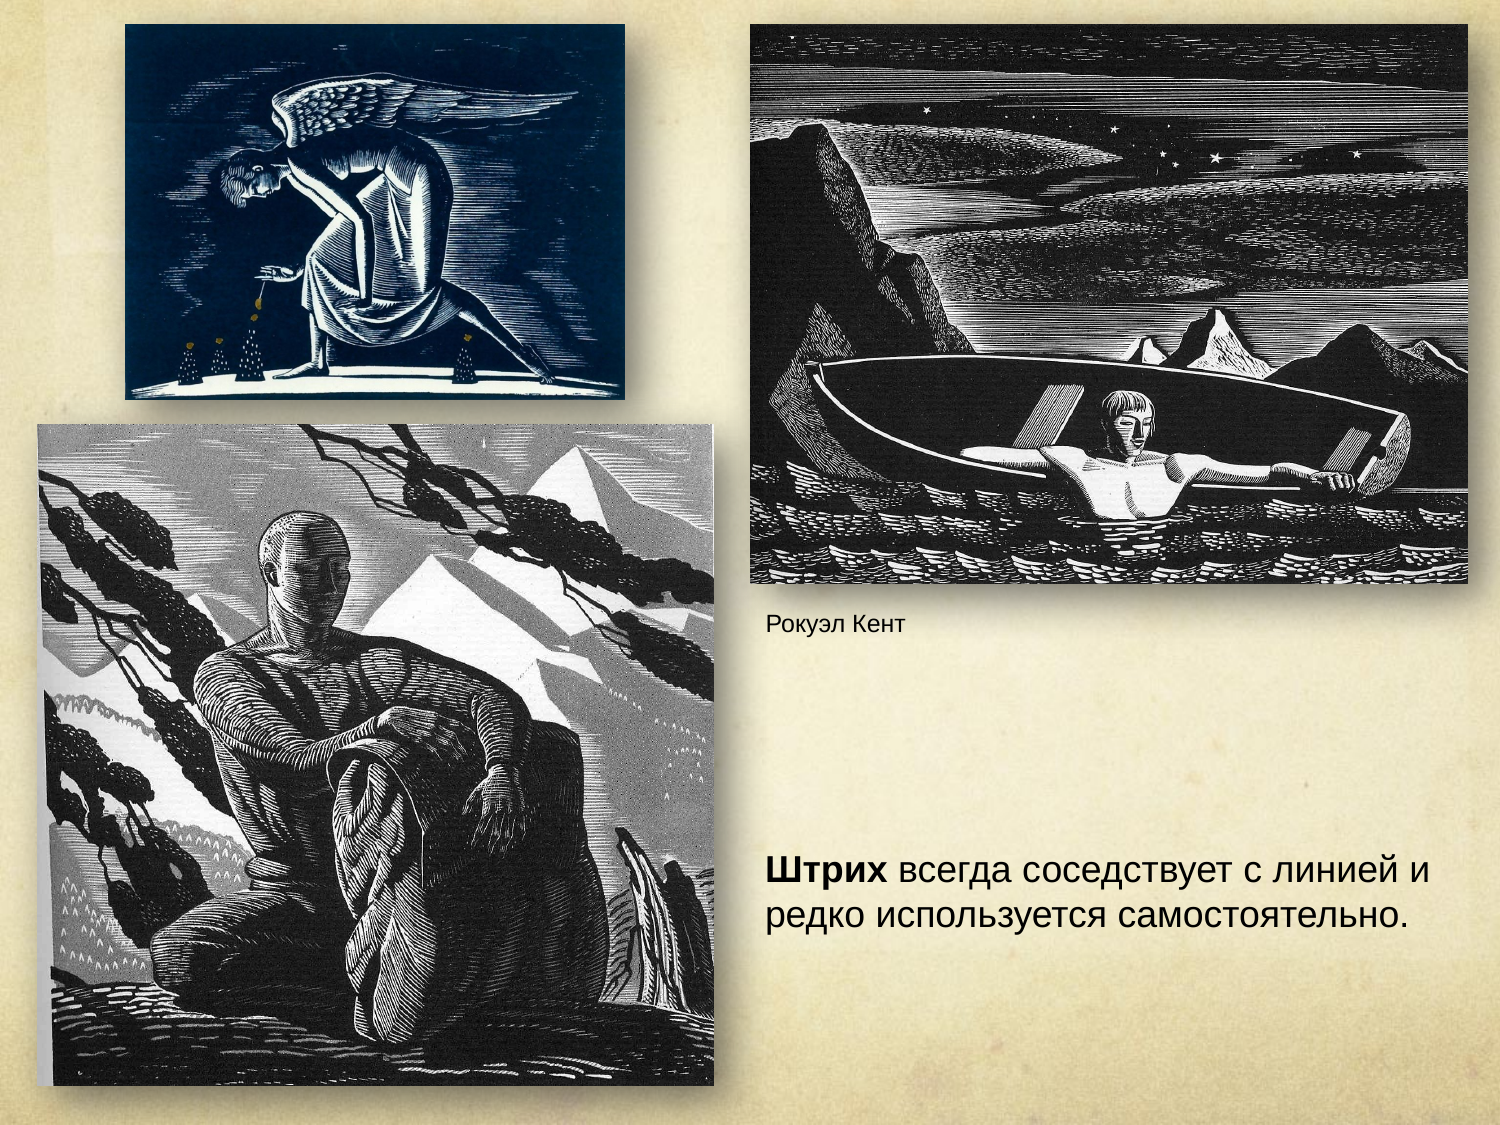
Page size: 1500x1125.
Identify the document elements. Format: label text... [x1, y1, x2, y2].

text_box Рокуэл Кент [750, 602, 922, 645]
picture [0, 0, 1500, 1125]
list Штрих всегда соседствует с линией и редко используется самостоятельно. [762, 800, 1475, 950]
